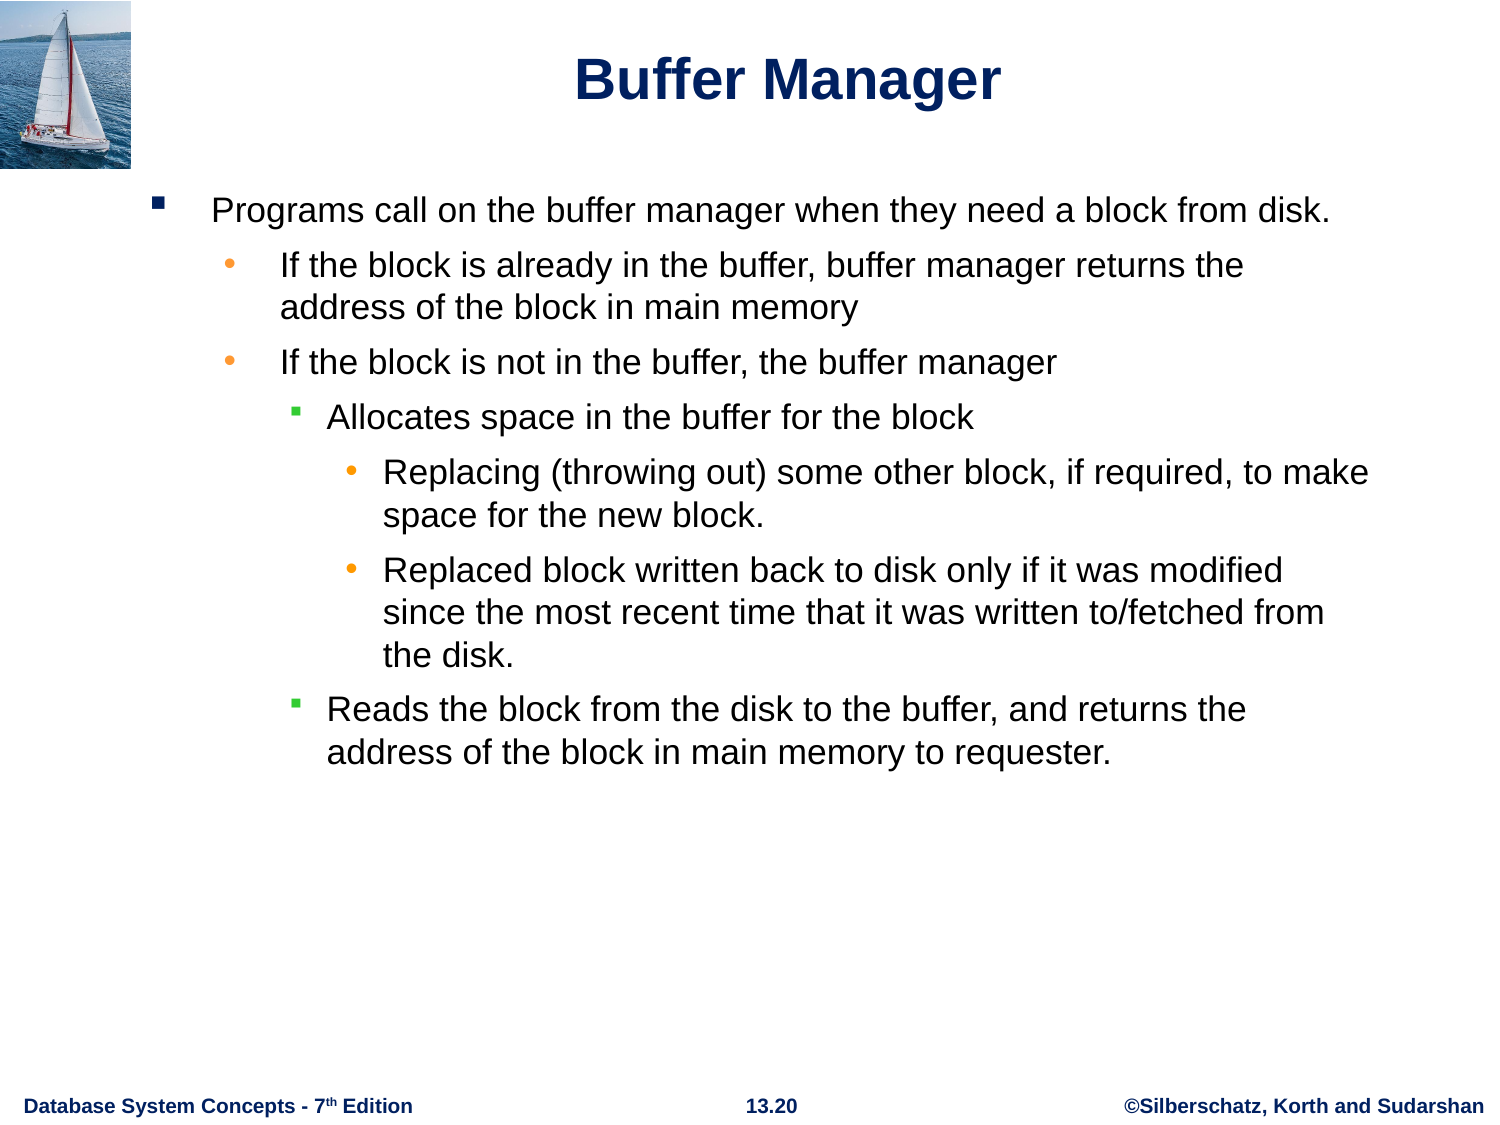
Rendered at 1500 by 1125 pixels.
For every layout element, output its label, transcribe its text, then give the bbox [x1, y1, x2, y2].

list Programs call on the buffer manager when they need a block from disk. If the block is already in the buffer, buffer manager returns the address of the block in main memory If the block is not in the buffer, the buffer manager Allocates space in the buffer for the block Replacing (throwing out) some other block, if required, to make space for the new block. Replaced block written back to disk only if it was modified since the most recent time that it was written to/fetched from the disk. Reads the block from the disk to the buffer, and returns the address of the block in main memory to requester. [133, 179, 1391, 984]
title Buffer Manager [125, 18, 1452, 120]
picture [0, 1, 131, 169]
